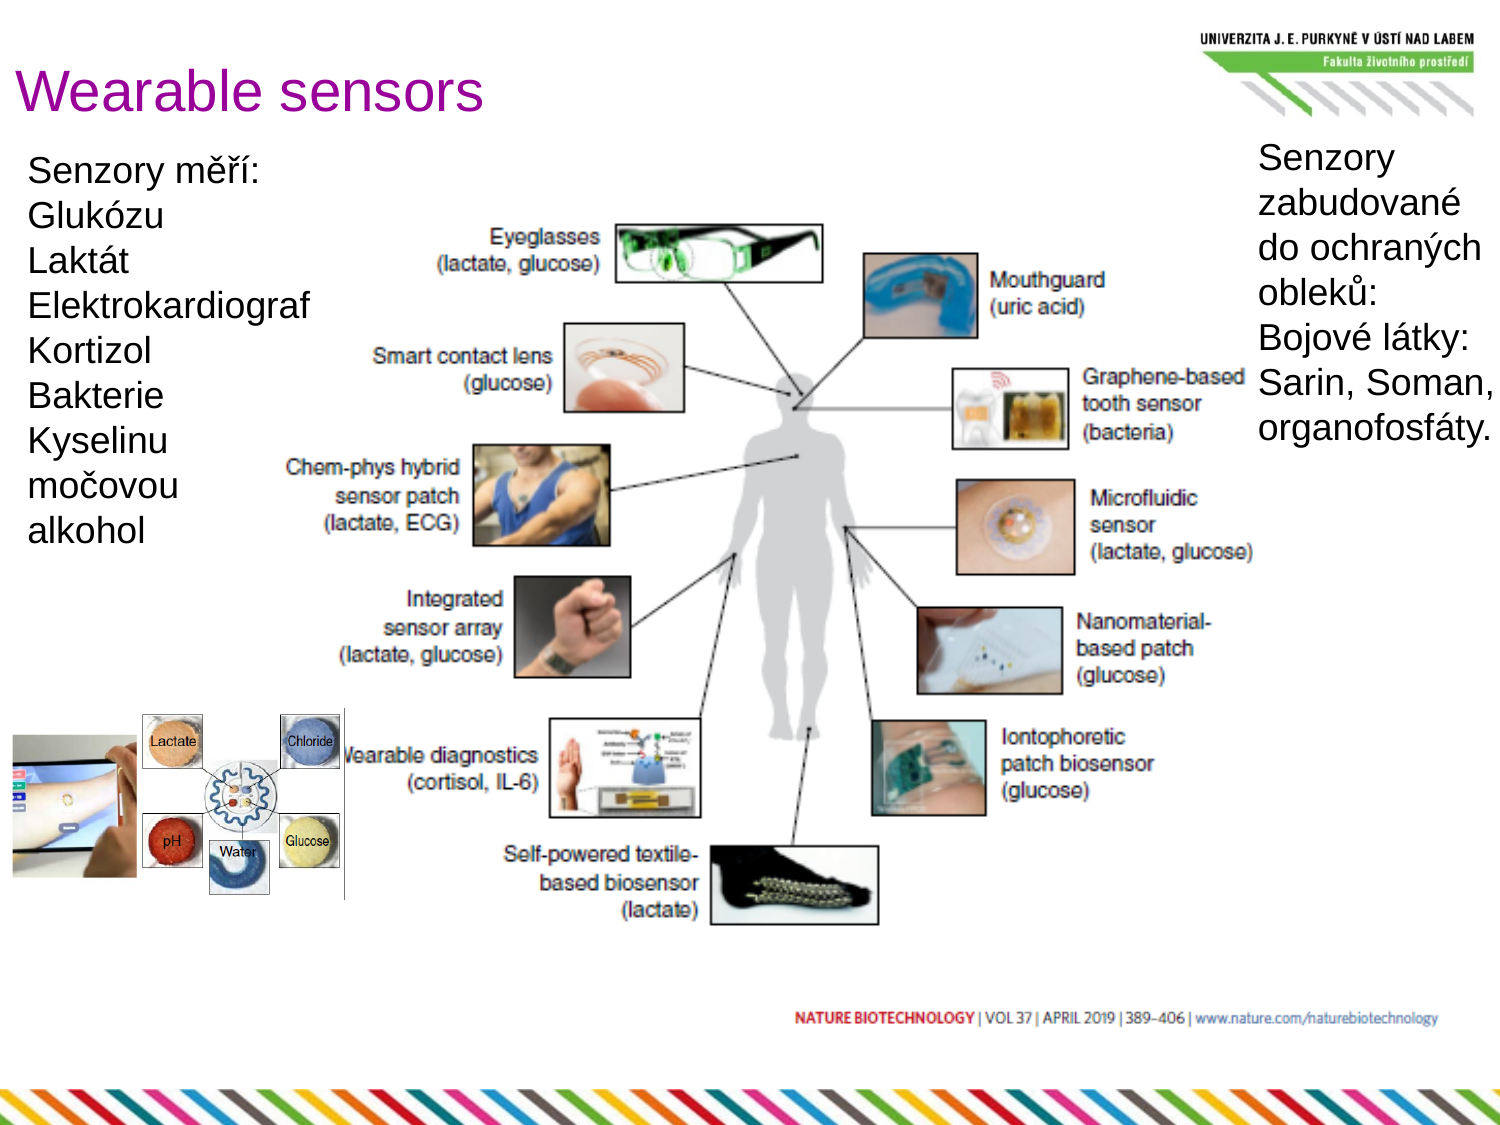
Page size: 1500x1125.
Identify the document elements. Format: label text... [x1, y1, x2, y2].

text_box Senzory zabudované do ochraných obleků: Bojové látky: Sarin, Soman, organofosfáty. [1243, 125, 1500, 591]
title Wearable sensors [0, 11, 1140, 164]
picture [785, 997, 1449, 1037]
picture [1191, 20, 1482, 126]
text_box Senzory měří: Glukózu Laktát Elektrokardiograf Kortizol Bakterie Kyselinu močovou alkohol [12, 138, 345, 649]
picture [0, 1089, 1500, 1125]
picture [12, 708, 346, 900]
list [280, 213, 1253, 930]
